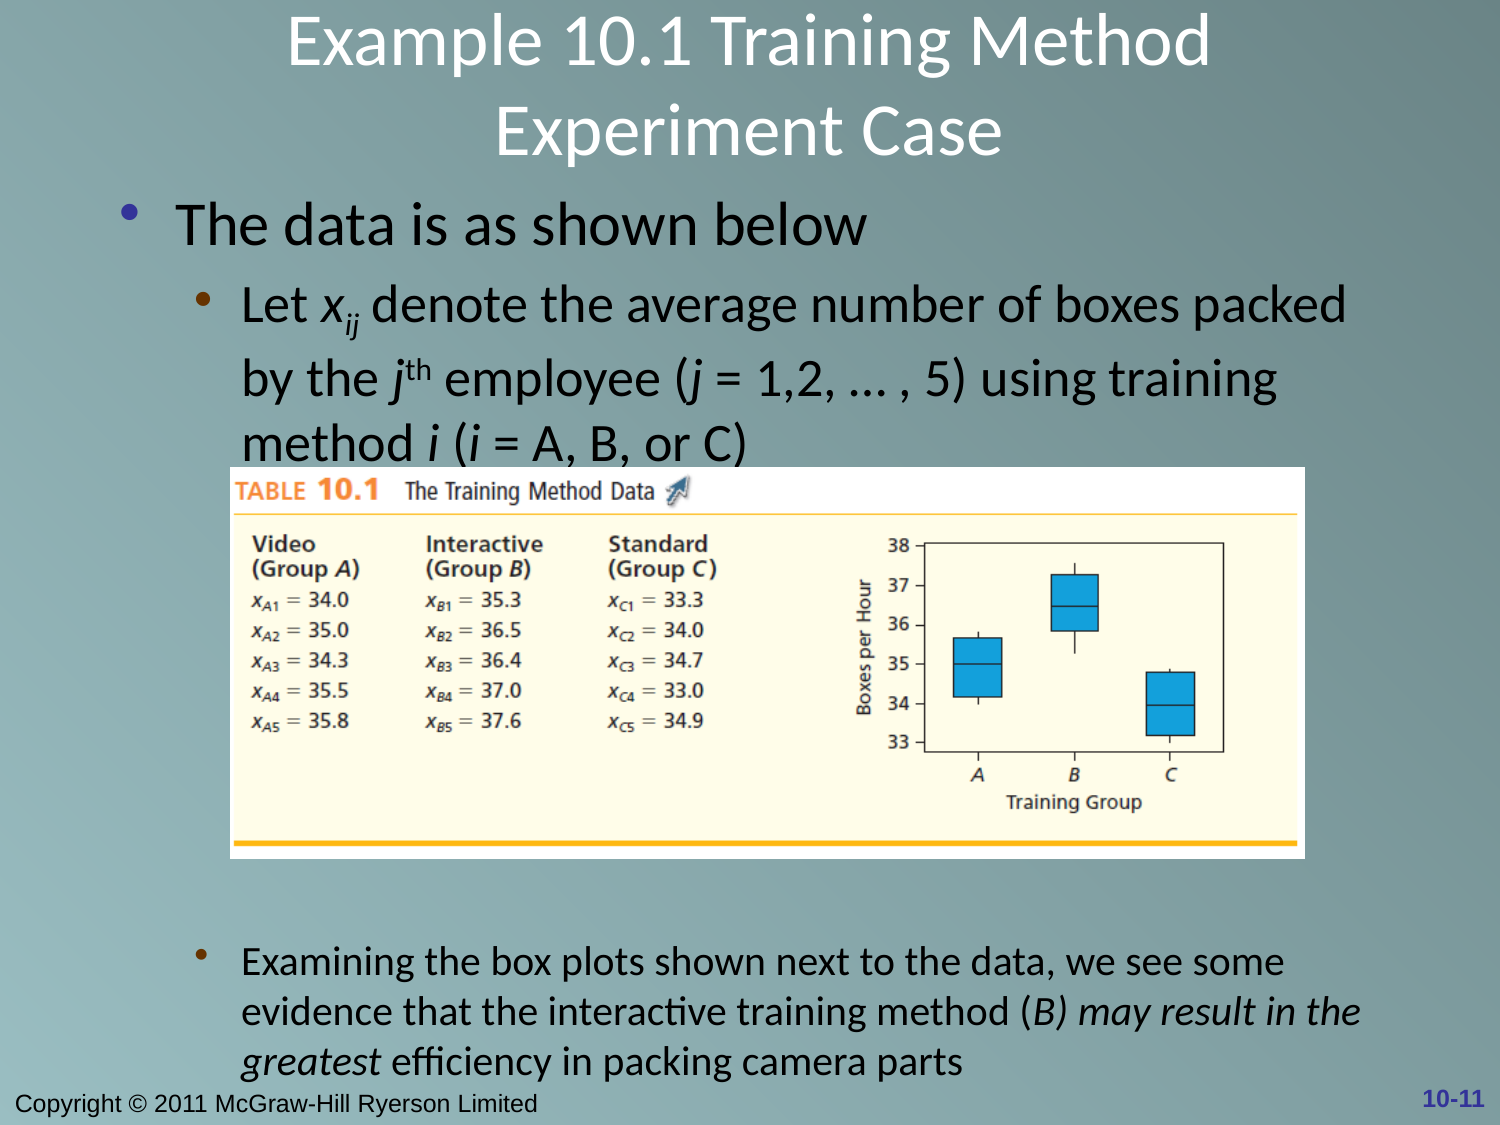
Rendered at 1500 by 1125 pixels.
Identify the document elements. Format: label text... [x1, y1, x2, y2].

title Example 10.1 Training Method Experiment Case [99, 0, 1400, 162]
list The data is as shown below Let xij denote the average number of boxes packed by the jth employee (j = 1,2, … , 5) using training method i (i = A, B, or C) Examining the box plots shown next to the data, we see some evidence that the interactive training method (B) may result in the greatest efficiency in packing camera parts [104, 174, 1405, 1063]
slide_number 10-11 [1149, 1074, 1500, 1125]
picture [229, 467, 1306, 859]
